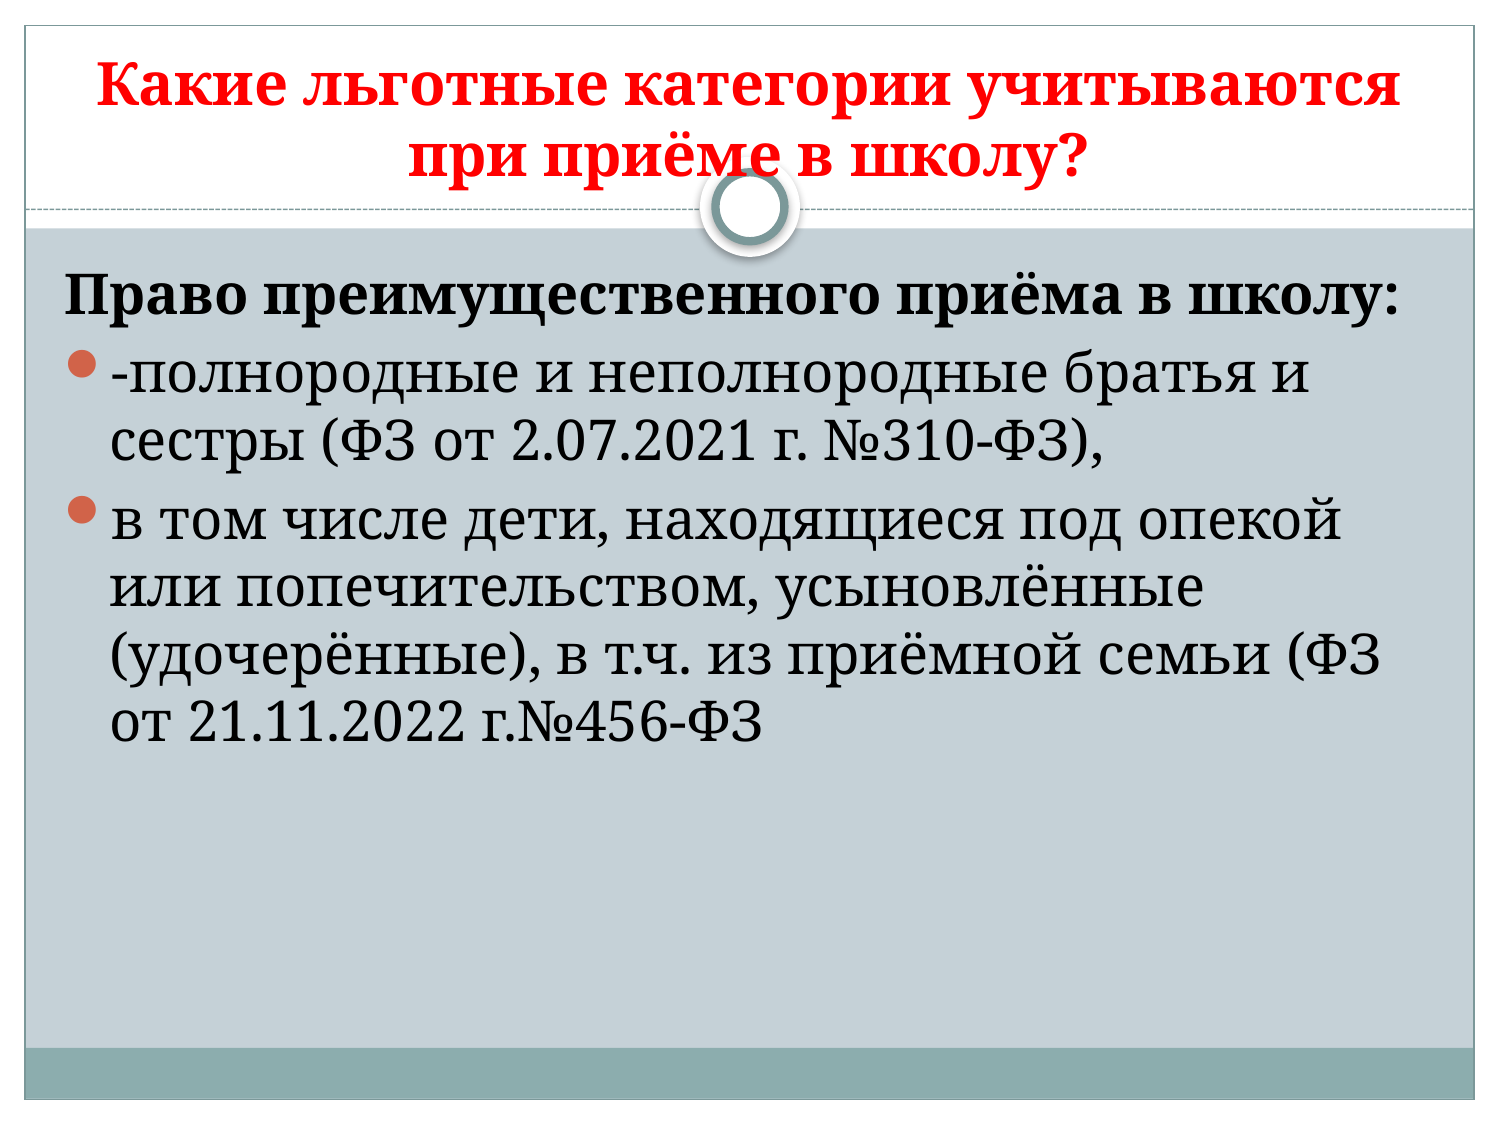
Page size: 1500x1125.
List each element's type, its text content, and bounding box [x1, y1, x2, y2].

title Какие льготные категории учитываются при приёме в школу? [49, 37, 1450, 197]
list Право преимущественного приёма в школу: -полнородные и неполнородные братья и сестры (ФЗ от 2.07.2021 г. №310-ФЗ), в том числе дети, находящиеся под опекой или попечительством, усыновлённые (удочерённые), в т.ч. из приёмной семьи (ФЗ от 21.11.2022 г.№456-ФЗ [49, 250, 1445, 1001]
